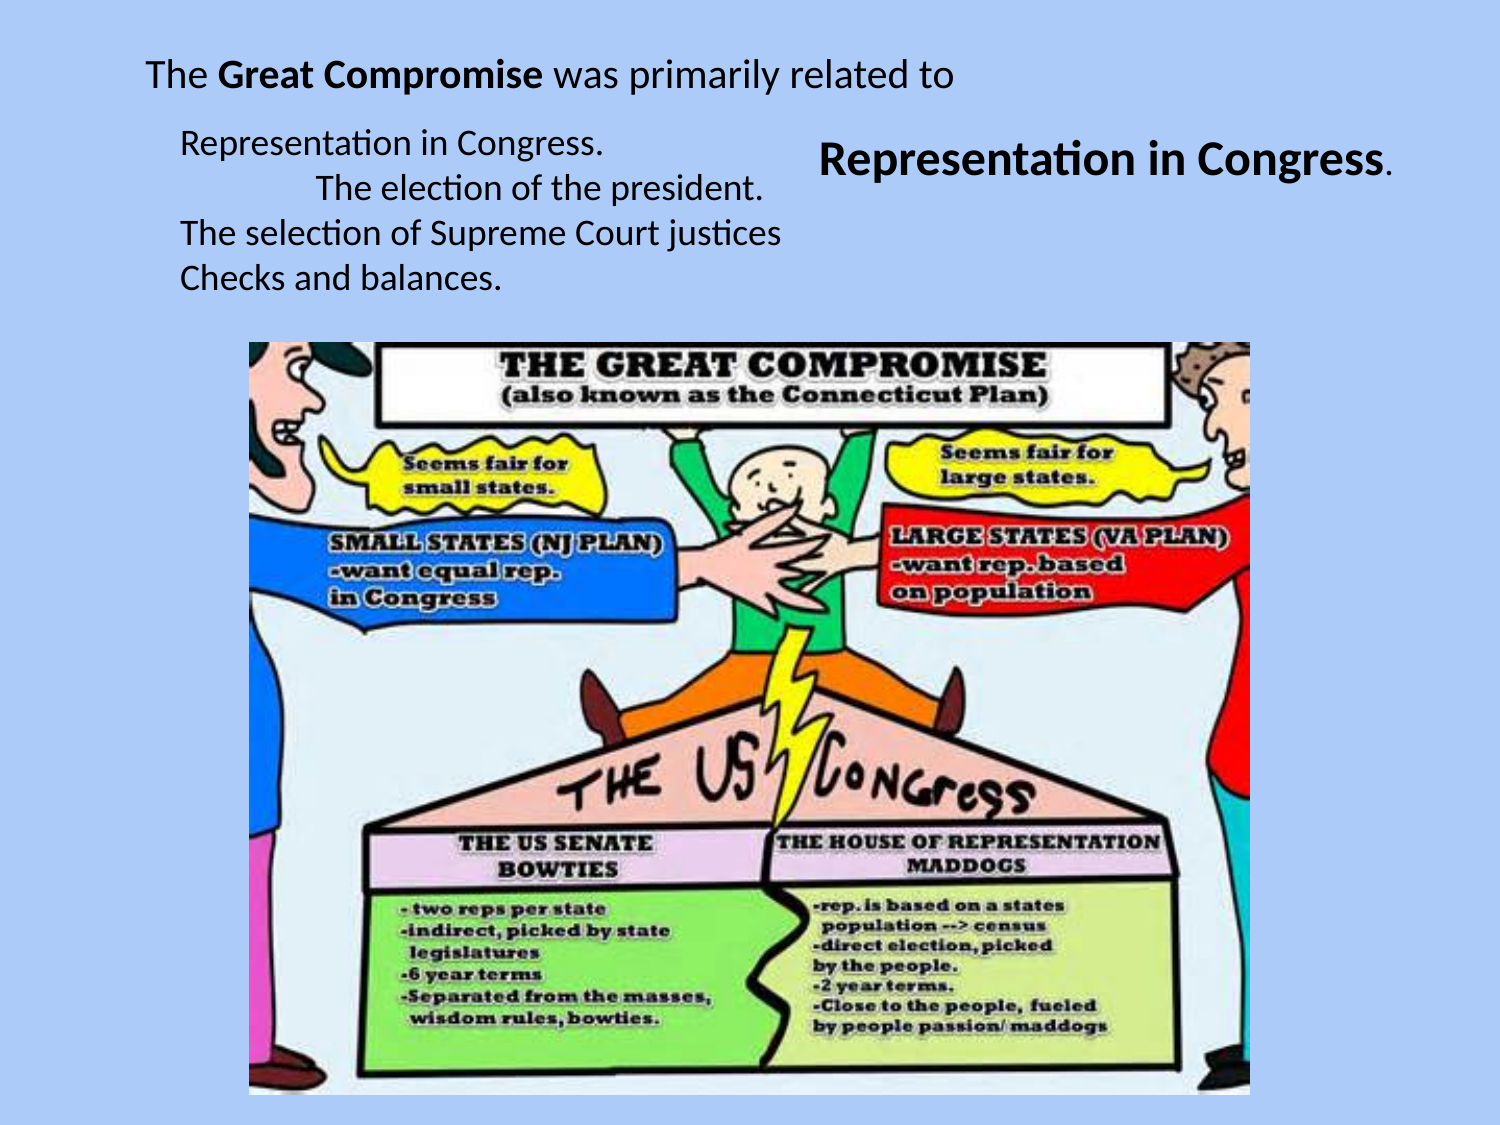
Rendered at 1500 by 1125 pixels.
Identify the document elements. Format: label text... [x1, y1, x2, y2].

text_box Representation in Congress. [804, 117, 1434, 193]
text_box Representation in Congress. The election of the president. The selection of Supreme Court justices Checks and balances. [165, 110, 837, 351]
picture [249, 342, 1251, 1095]
text_box The Great Compromise was primarily related to [130, 38, 1430, 104]
